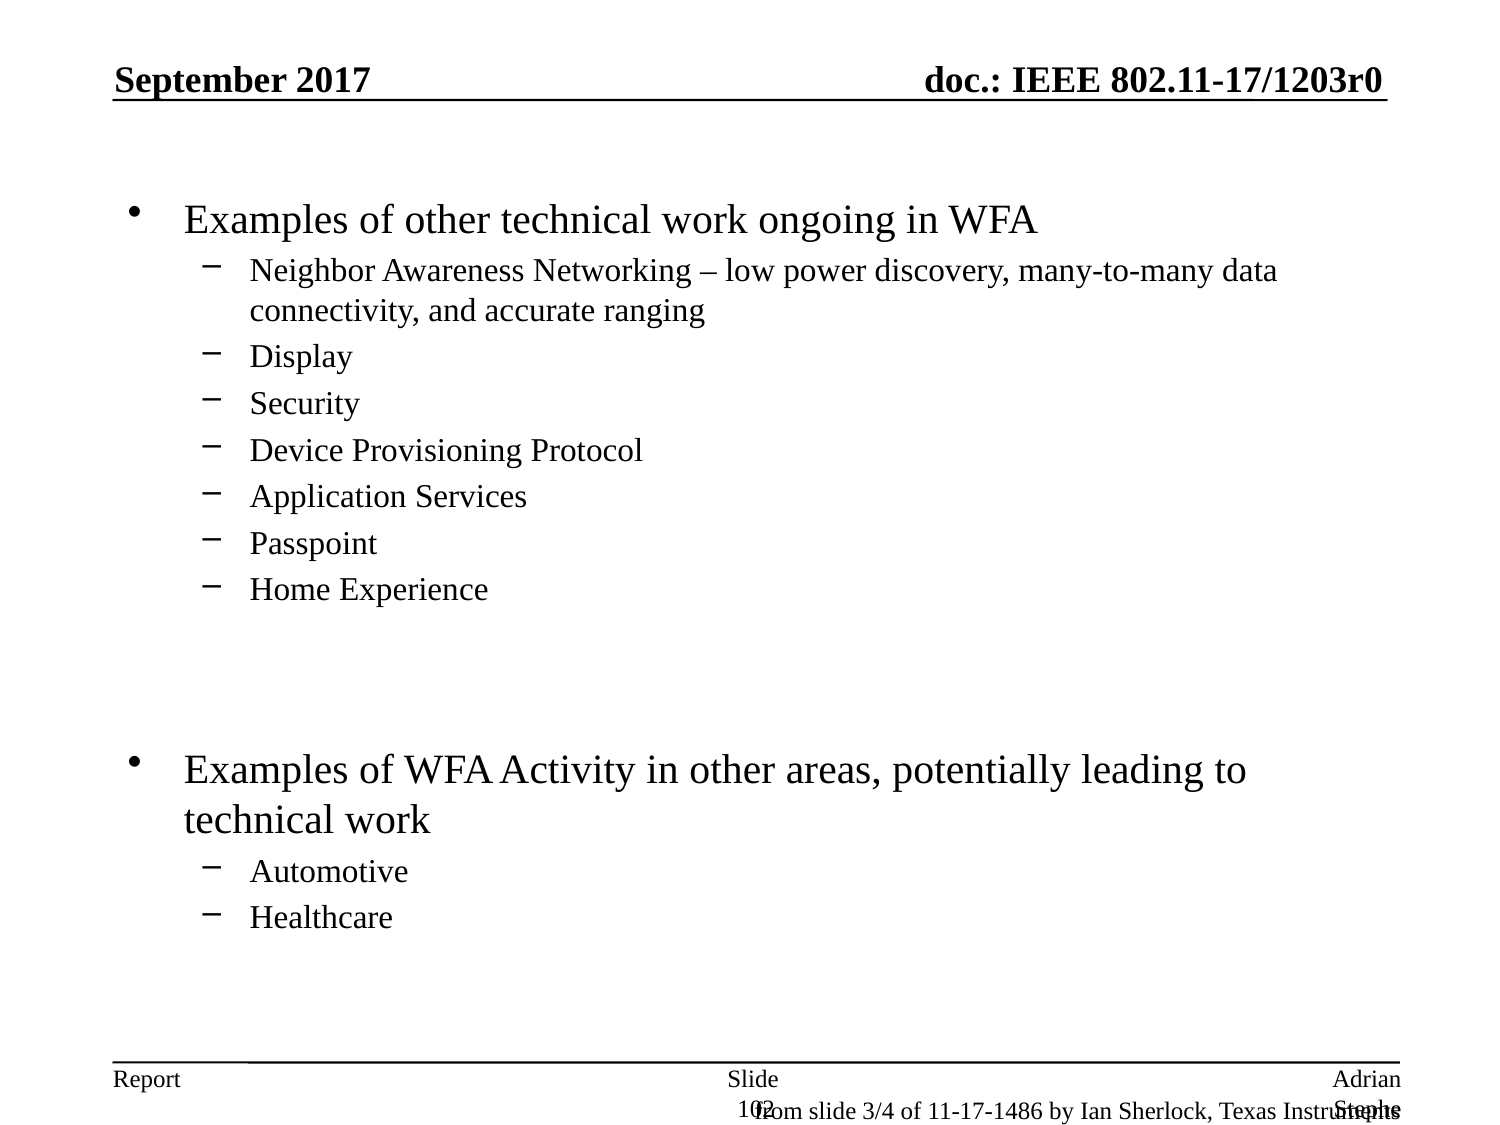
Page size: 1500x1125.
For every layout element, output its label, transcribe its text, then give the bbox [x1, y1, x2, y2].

list Examples of other technical work ongoing in WFA Neighbor Awareness Networking – low power discovery, many-to-many data connectivity, and accurate ranging Display Security Device Provisioning Protocol Application Services Passpoint Home Experience Examples of WFA Activity in other areas, potentially leading to technical work Automotive Healthcare [112, 125, 1388, 1047]
slide_number Slide 102 [711, 1061, 801, 1093]
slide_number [114, 54, 374, 101]
text_box from slide 3/4 of 11-17-1486 by Ian Sherlock, Texas Instruments [343, 1087, 1417, 1125]
footer Adrian Stephens, Intel Corporation [1324, 1061, 1402, 1093]
